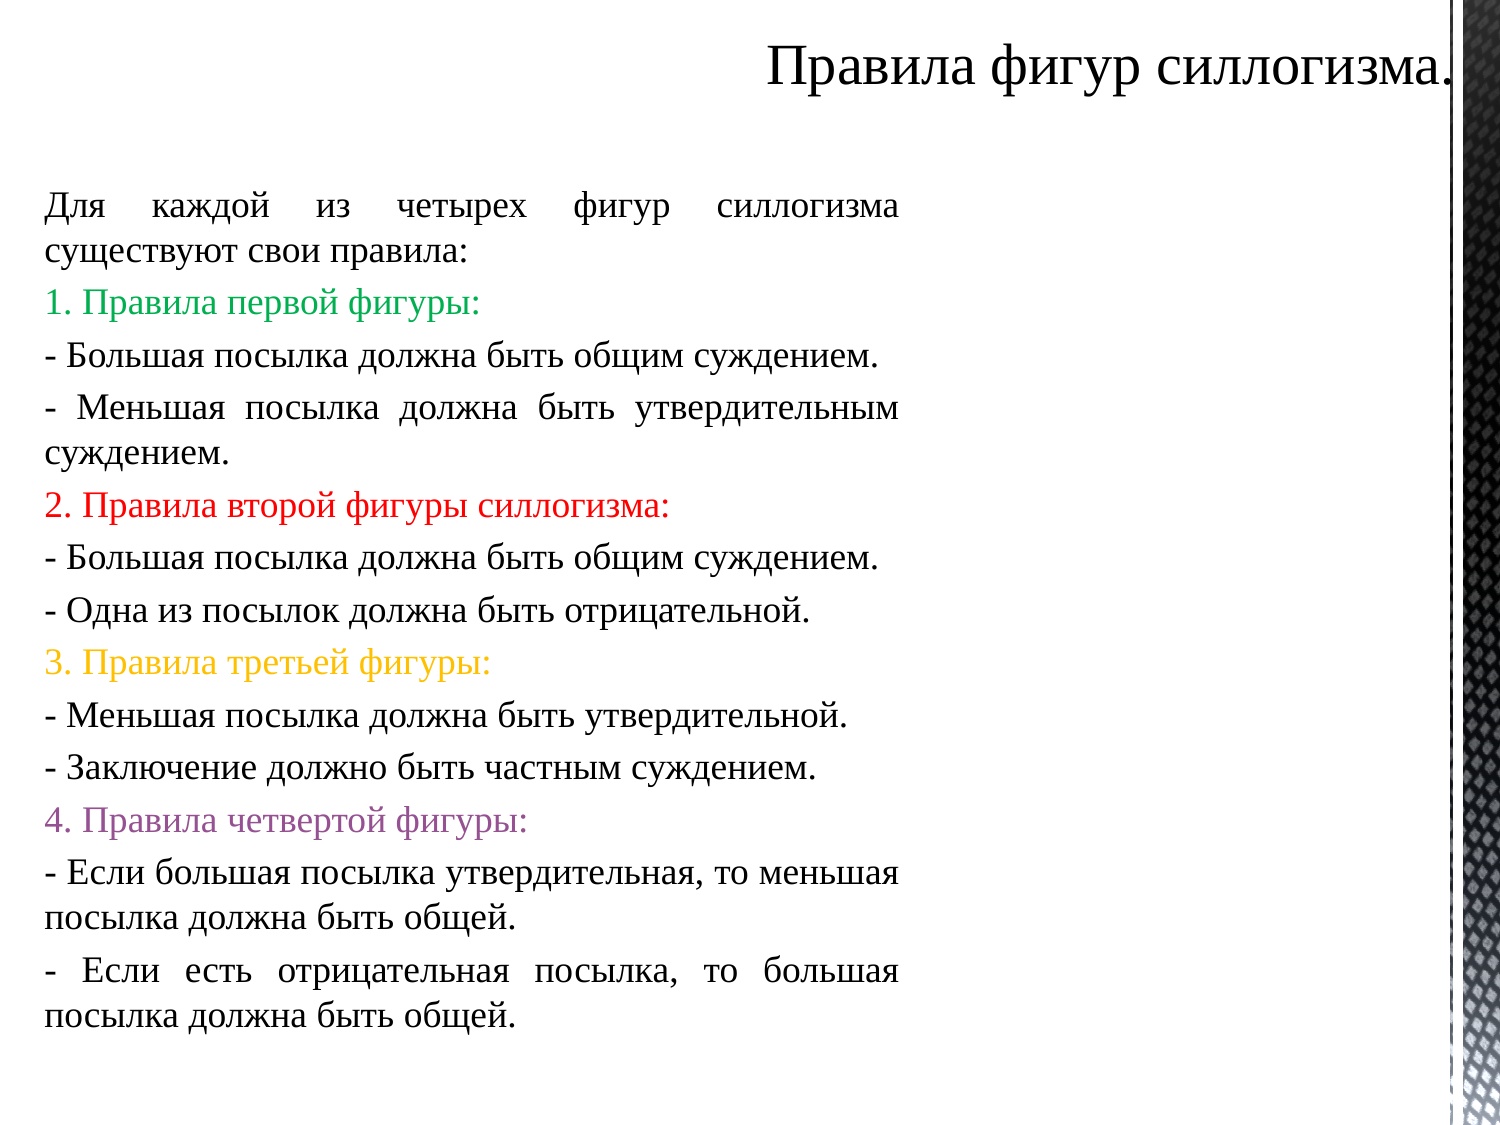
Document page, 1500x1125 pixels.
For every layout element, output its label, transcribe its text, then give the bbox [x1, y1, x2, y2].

title Правила фигур силлогизма. [726, 2, 1471, 121]
list Для каждой из четырех фигур силлогизма существуют свои правила: 1. Правила первой фигуры: - Большая посылка должна быть общим суждением. - Меньшая посылка должна быть утвердительным суждением. 2. Правила второй фигуры силлогизма: - Большая посылка должна быть общим суждением. - Одна из посылок должна быть отрицательной. 3. Правила третьей фигуры: - Меньшая посылка должна быть утвердительной. - Заключение должно быть частным суждением. 4. Правила четвертой фигуры: - Если большая посылка утвердительная, то меньшая посылка должна быть общей. - Если есть отрицательная посылка, то большая посылка должна быть общей. [29, 160, 916, 1106]
picture [1447, 0, 1500, 1125]
